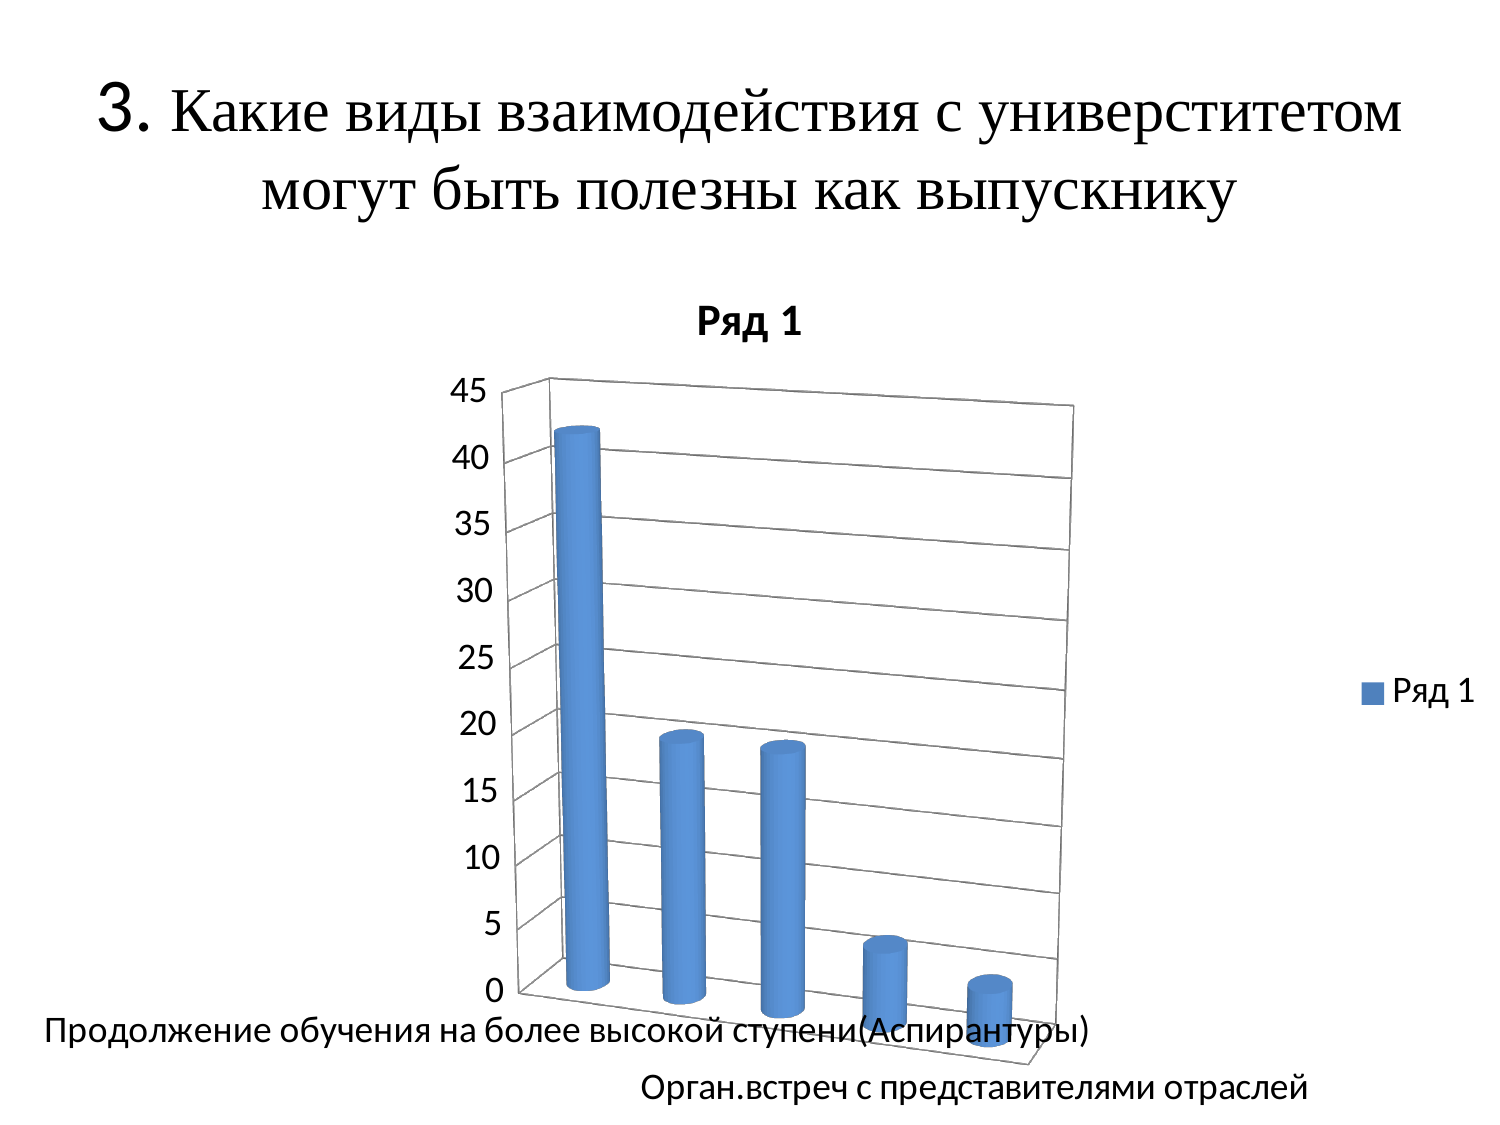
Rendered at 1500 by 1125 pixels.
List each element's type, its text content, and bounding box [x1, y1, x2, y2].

title 3. Какие виды взаимодействия с универститетом могут быть полезны как выпускнику [75, 45, 1425, 233]
chart [0, 262, 1500, 1125]
